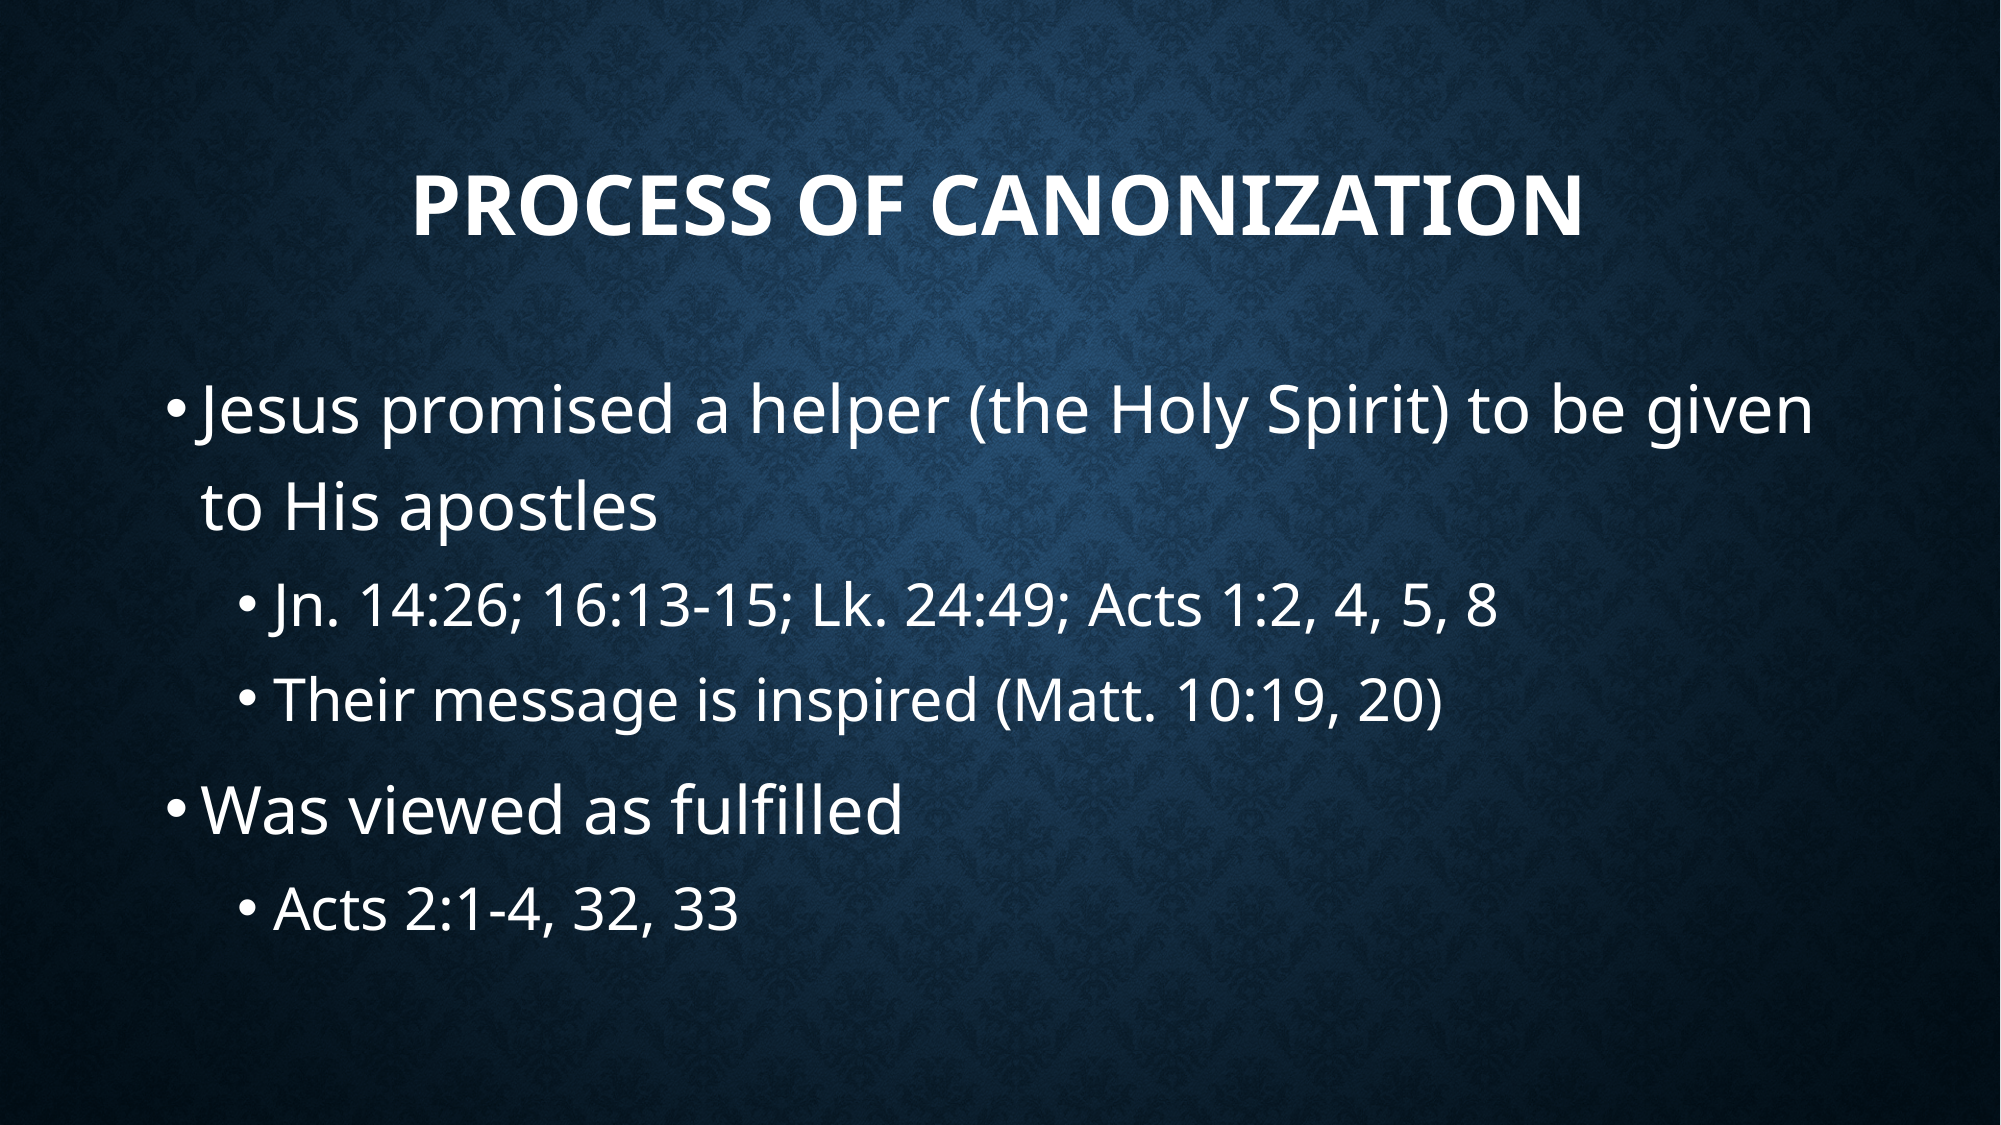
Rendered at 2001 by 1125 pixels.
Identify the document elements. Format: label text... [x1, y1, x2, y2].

title Process of Canonization [149, 99, 1849, 318]
list Jesus promised a helper (the Holy Spirit) to be given to His apostles Jn. 14:26; 16:13-15; Lk. 24:49; Acts 1:2, 4, 5, 8 Their message is inspired (Matt. 10:19, 20) Was viewed as fulfilled Acts 2:1-4, 32, 33 [149, 343, 1849, 950]
